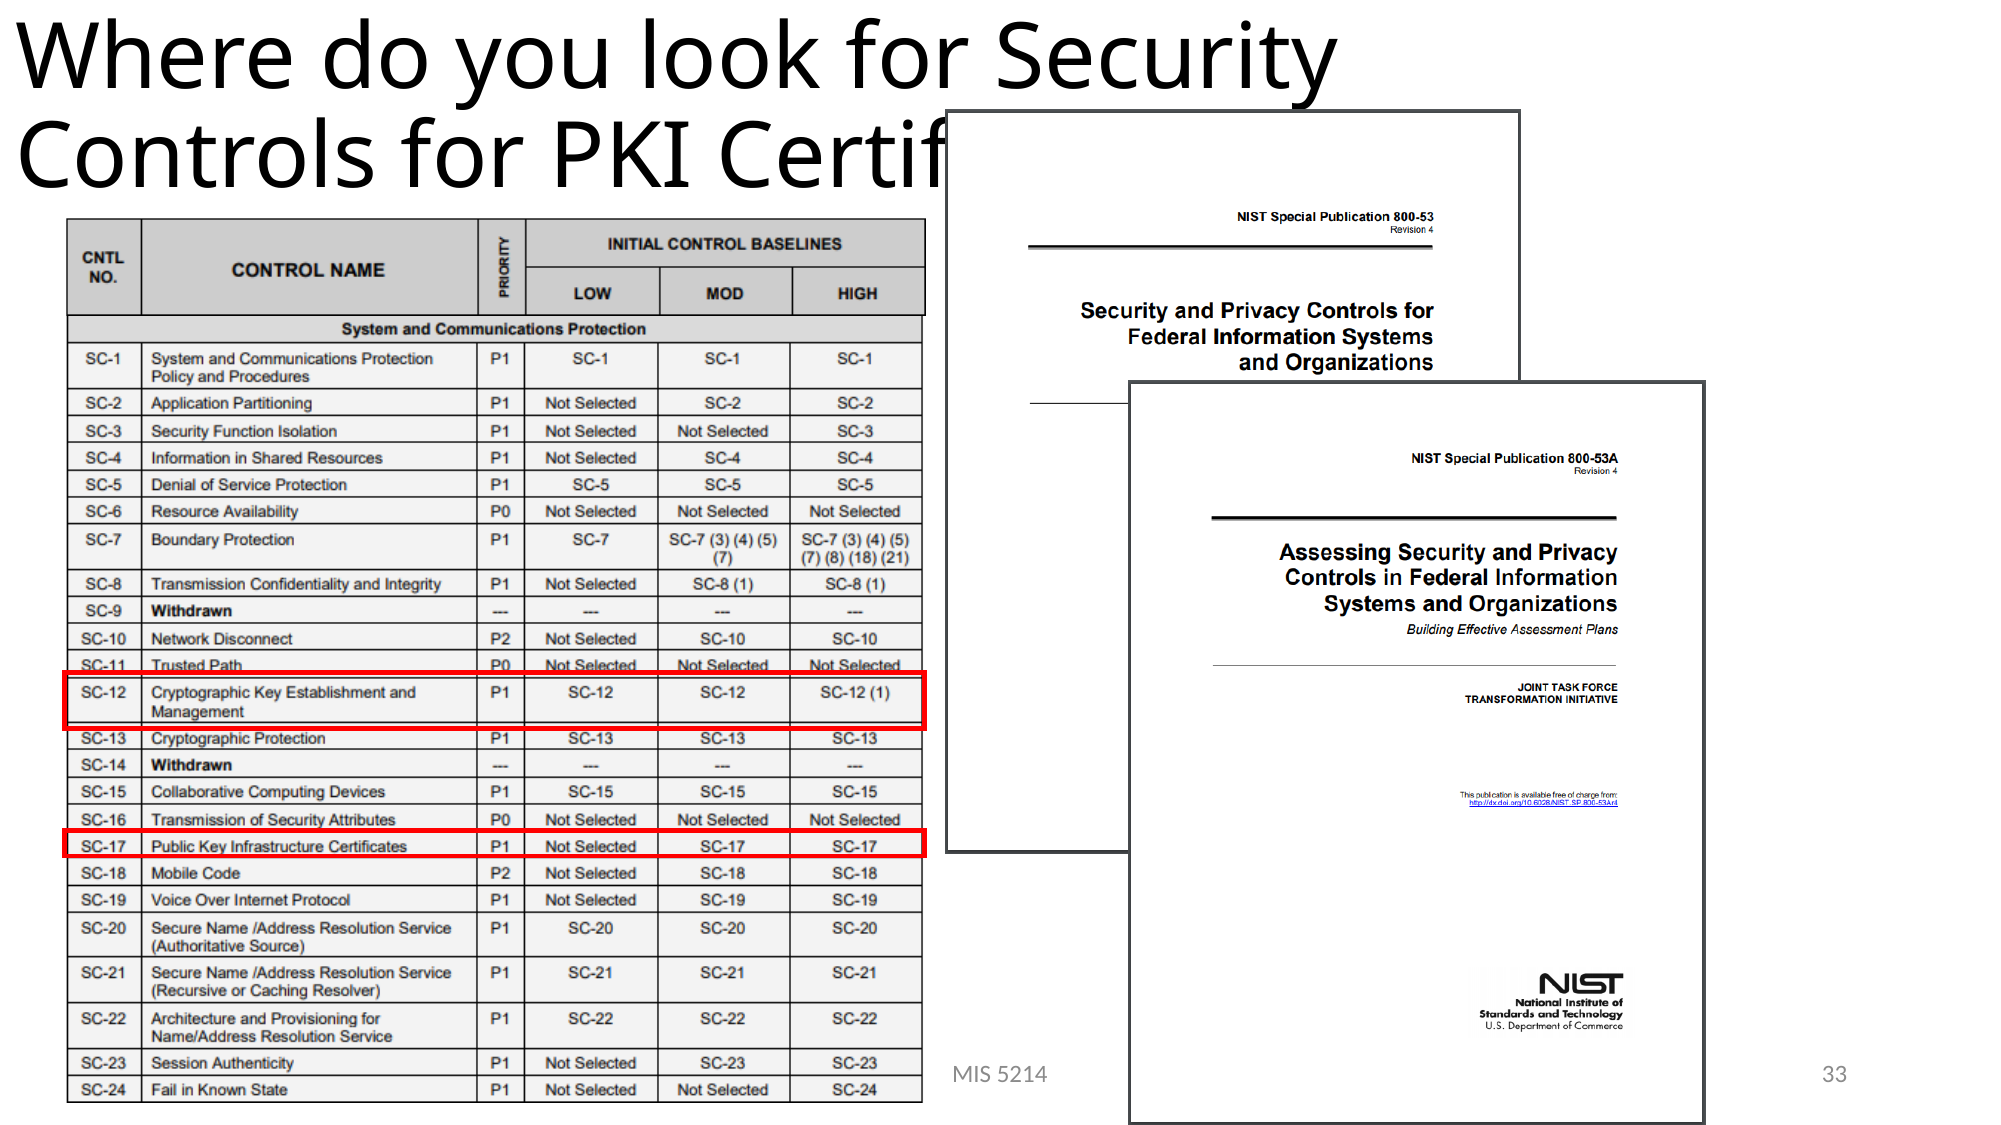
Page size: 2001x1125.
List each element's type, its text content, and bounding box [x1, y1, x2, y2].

slide_number 33 [1706, 1042, 1863, 1103]
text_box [64, 217, 926, 1103]
picture [945, 109, 1706, 1125]
title Where do you look for Security Controls for PKI Certificates ? [0, 0, 1725, 218]
footer MIS 5214 [926, 1042, 1128, 1103]
